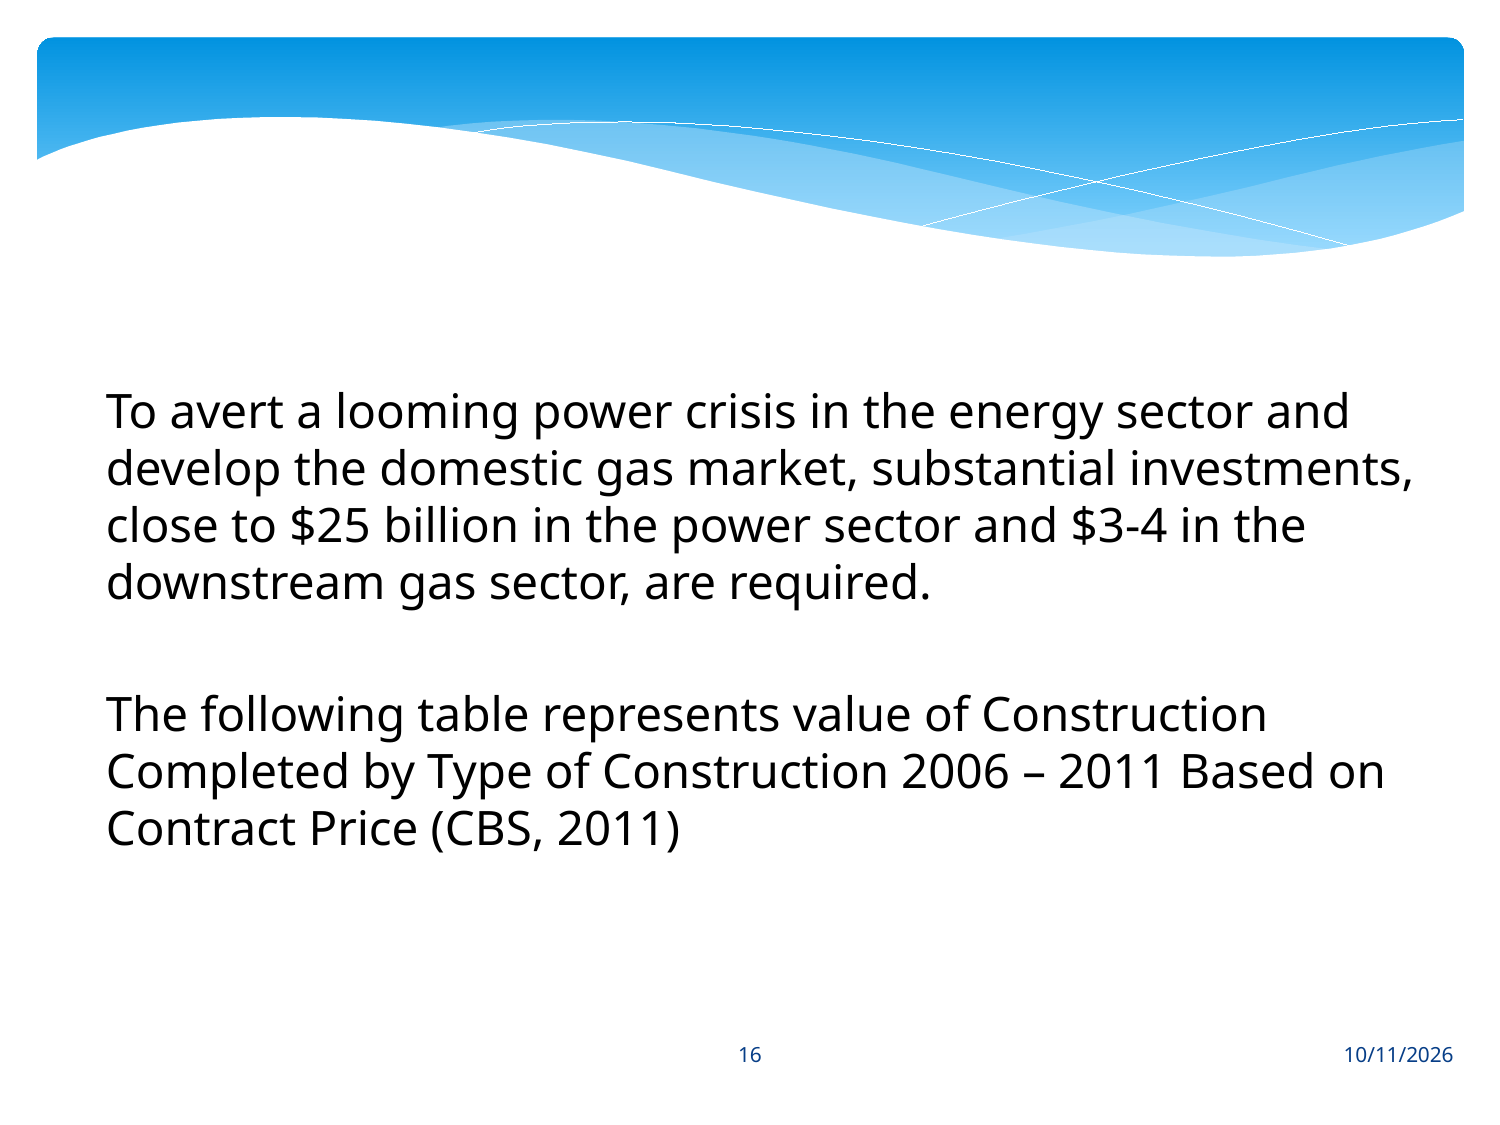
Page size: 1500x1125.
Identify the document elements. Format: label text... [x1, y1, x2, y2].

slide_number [847, 1025, 1469, 1086]
text_box To avert a looming power crisis in the energy sector and develop the domestic gas market, substantial investments, close to $25 billion in the power sector and $3-4 in the downstream gas sector, are required. The following table represents value of Construction Completed by Type of Construction 2006 – 2011 Based on Contract Price (CBS, 2011) [91, 373, 1438, 1000]
slide_number 16 [654, 1025, 846, 1086]
